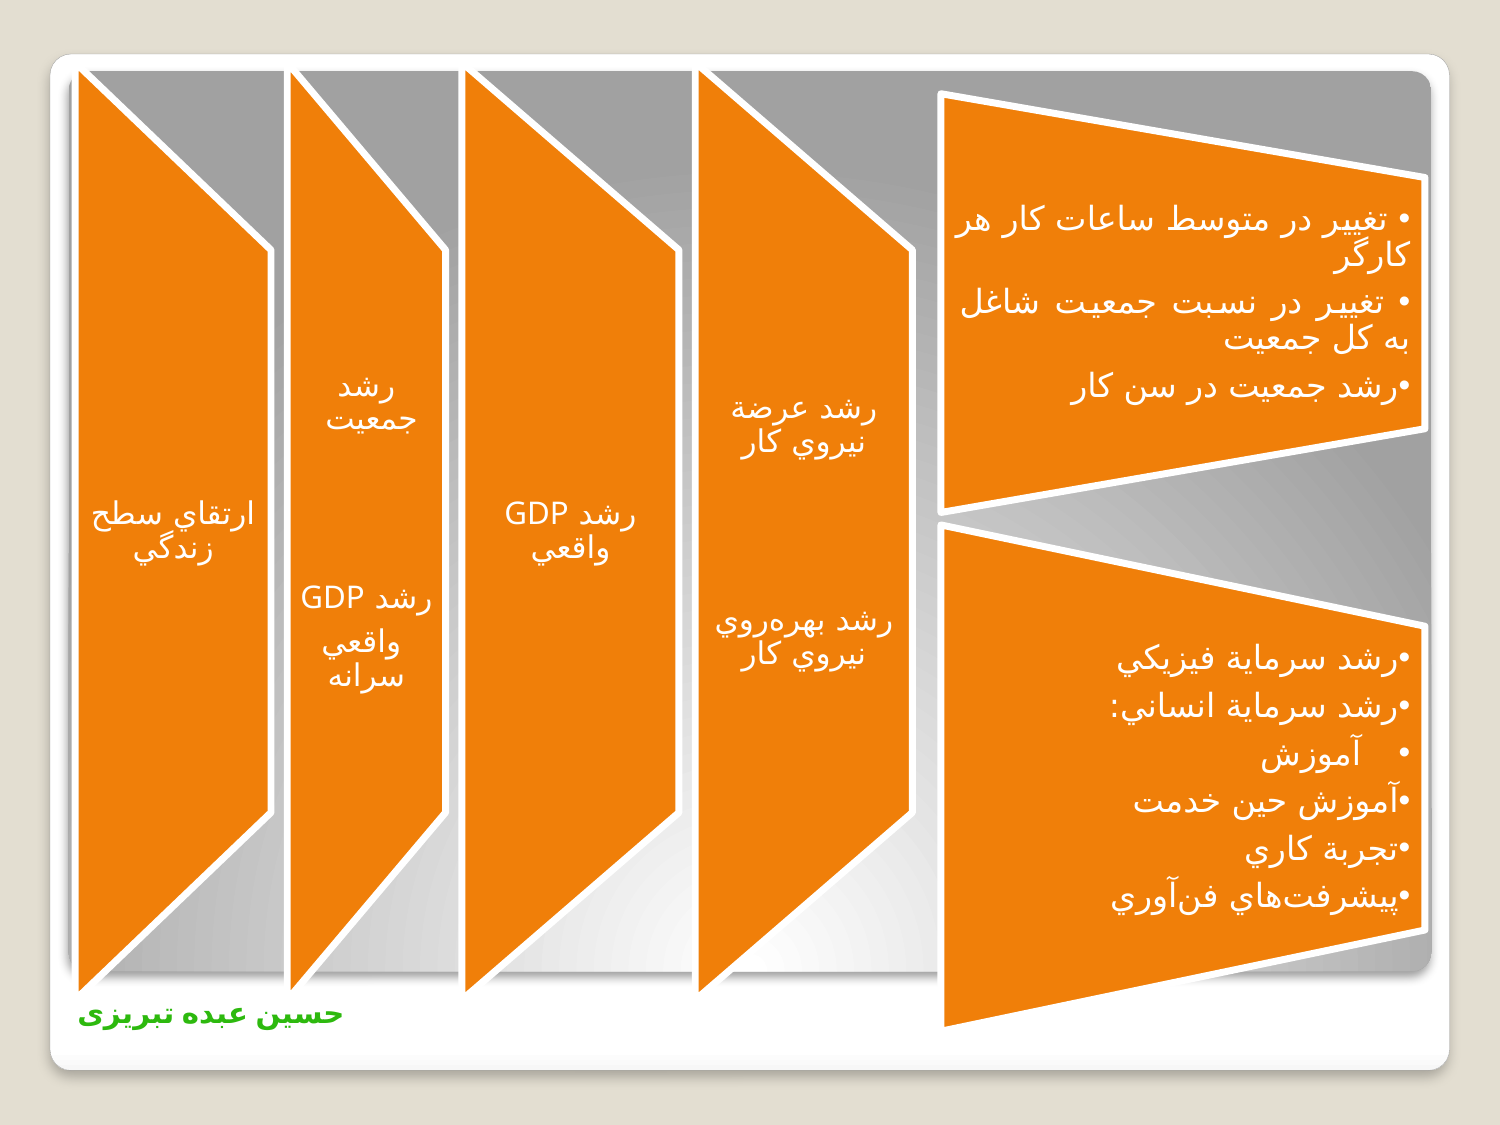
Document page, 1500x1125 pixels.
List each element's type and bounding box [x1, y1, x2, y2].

text_box [74, 62, 913, 1001]
text_box [940, 524, 1426, 1032]
text_box [940, 93, 1426, 513]
